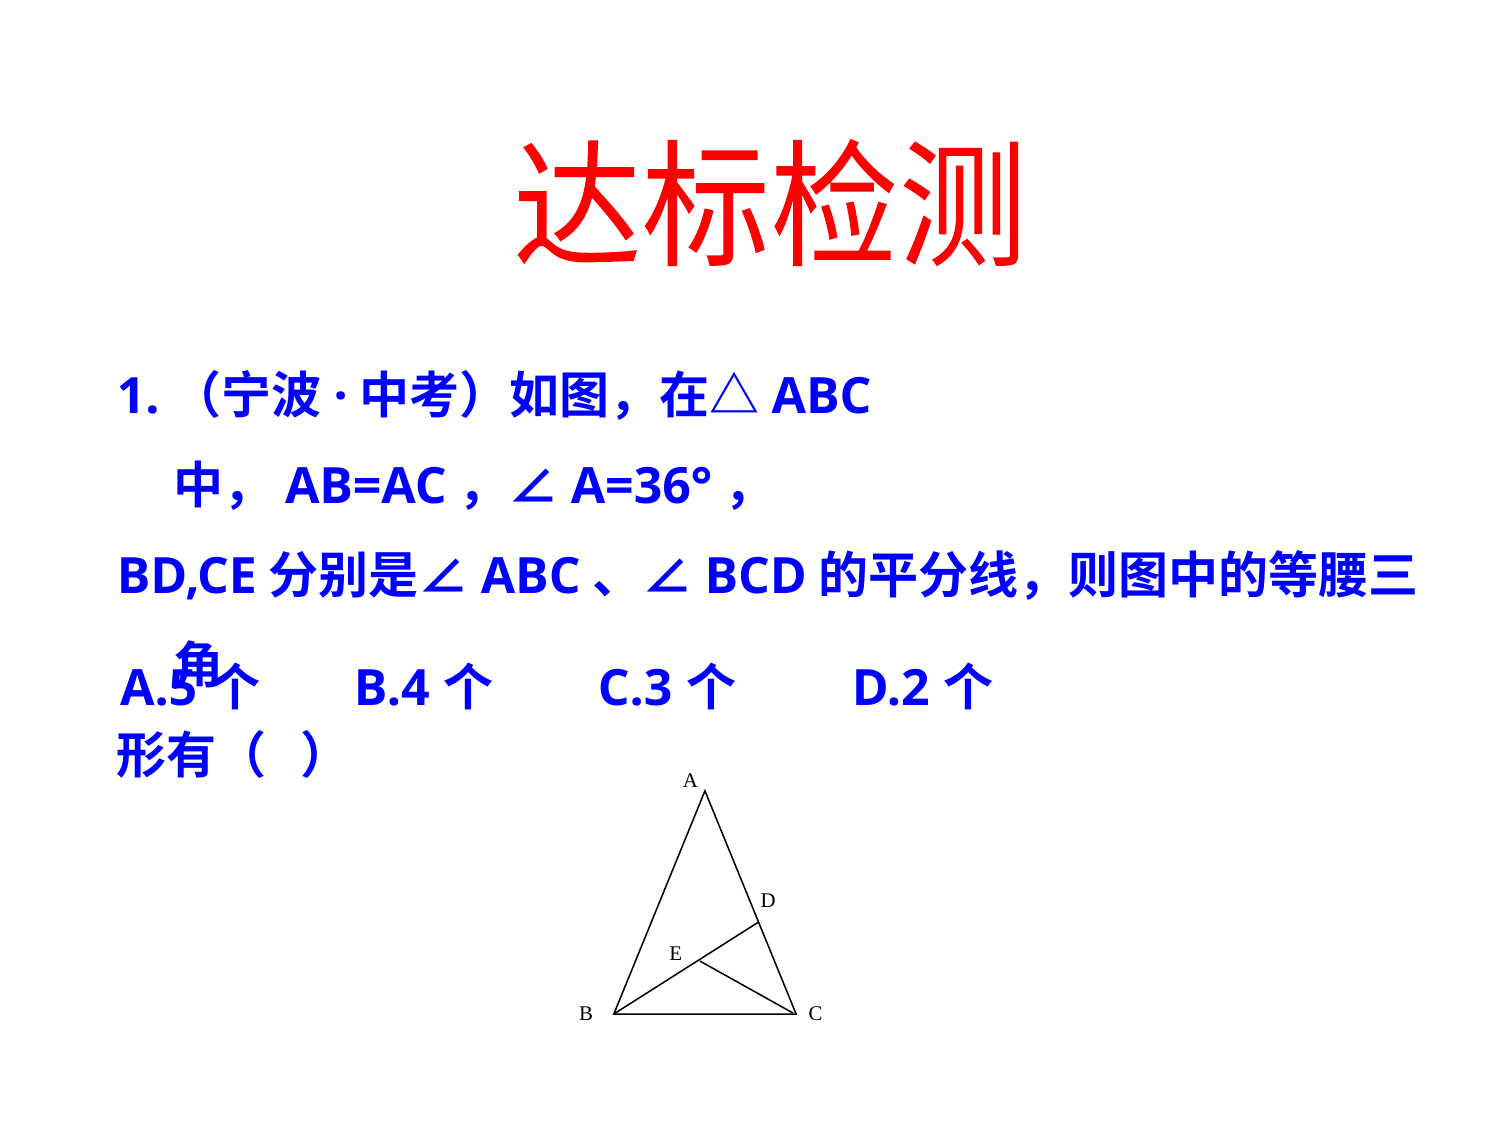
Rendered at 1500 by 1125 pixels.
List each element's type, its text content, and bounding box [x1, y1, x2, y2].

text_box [564, 758, 876, 1067]
list 1.（宁波·中考）如图，在△ABC中，AB=AC，∠A=36°， BD,CE分别是∠ABC、∠BCD的平分线，则图中的等腰三角 形有（ ） [101, 325, 1471, 979]
table_header A.5个 B.4个 C.3个 D.2个 [105, 640, 1355, 717]
